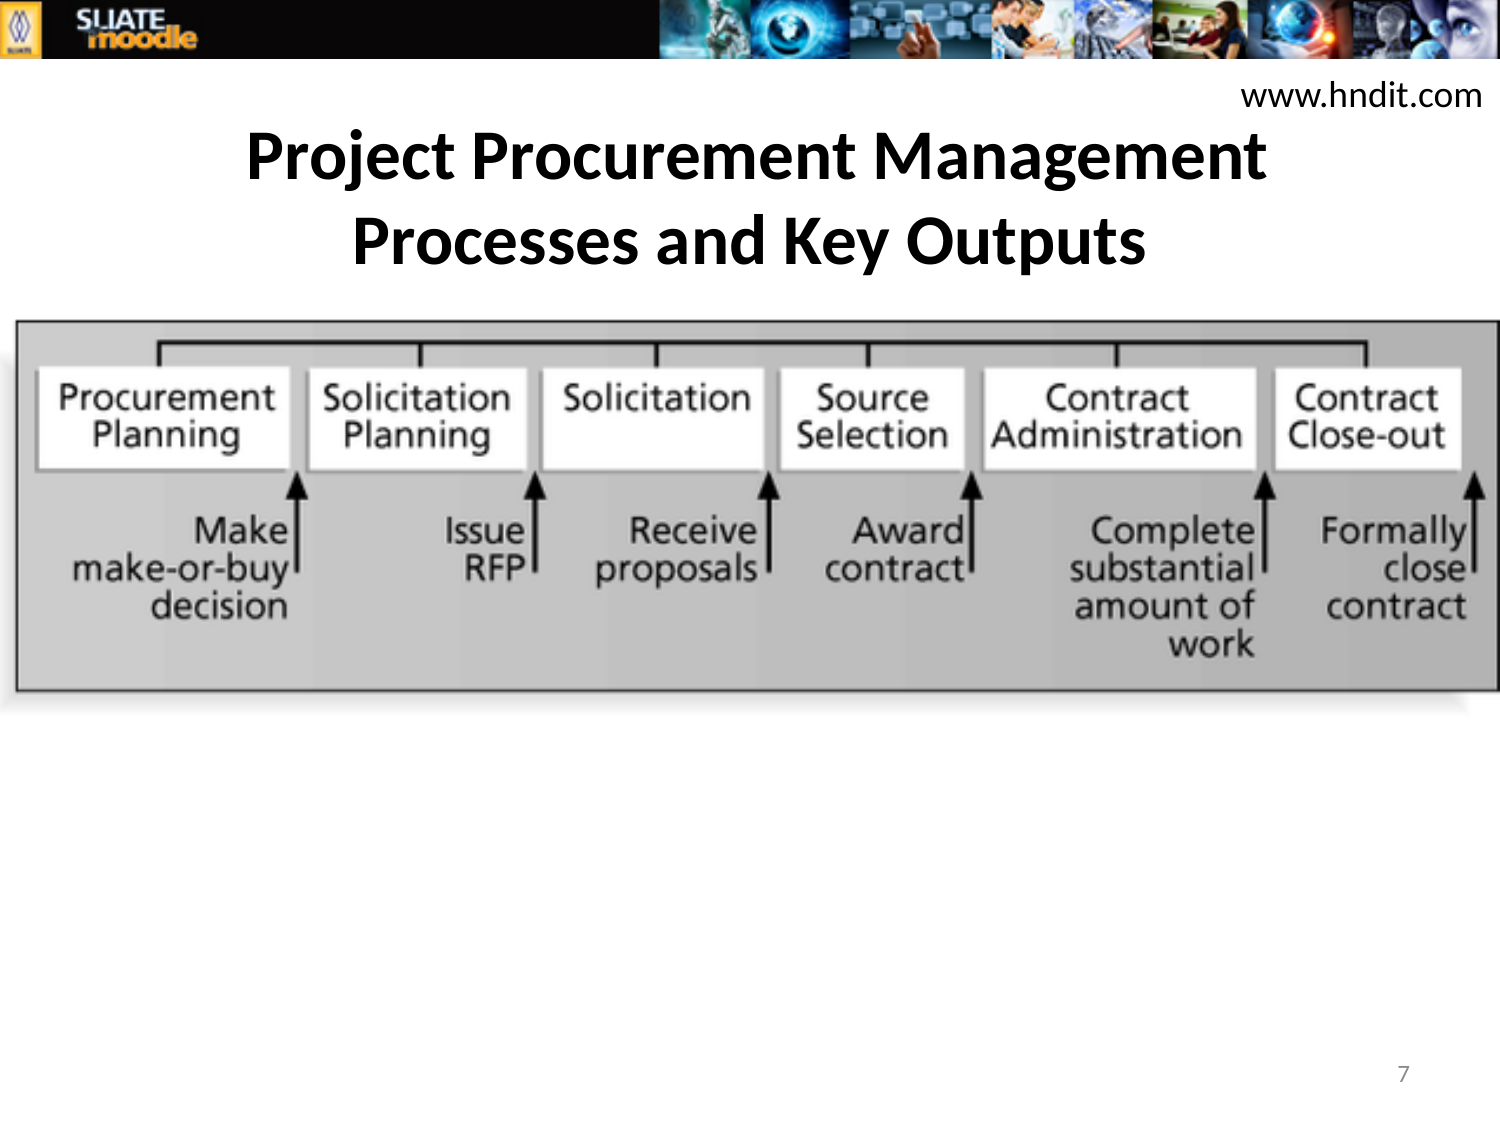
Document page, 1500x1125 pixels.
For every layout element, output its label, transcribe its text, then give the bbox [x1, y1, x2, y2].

picture [0, 0, 1500, 59]
text_box www.hndit.com [1225, 62, 1499, 123]
slide_number 7 [1074, 1042, 1425, 1103]
picture [0, 299, 1500, 729]
title Project Procurement Management Processes and Key Outputs [75, 99, 1425, 288]
